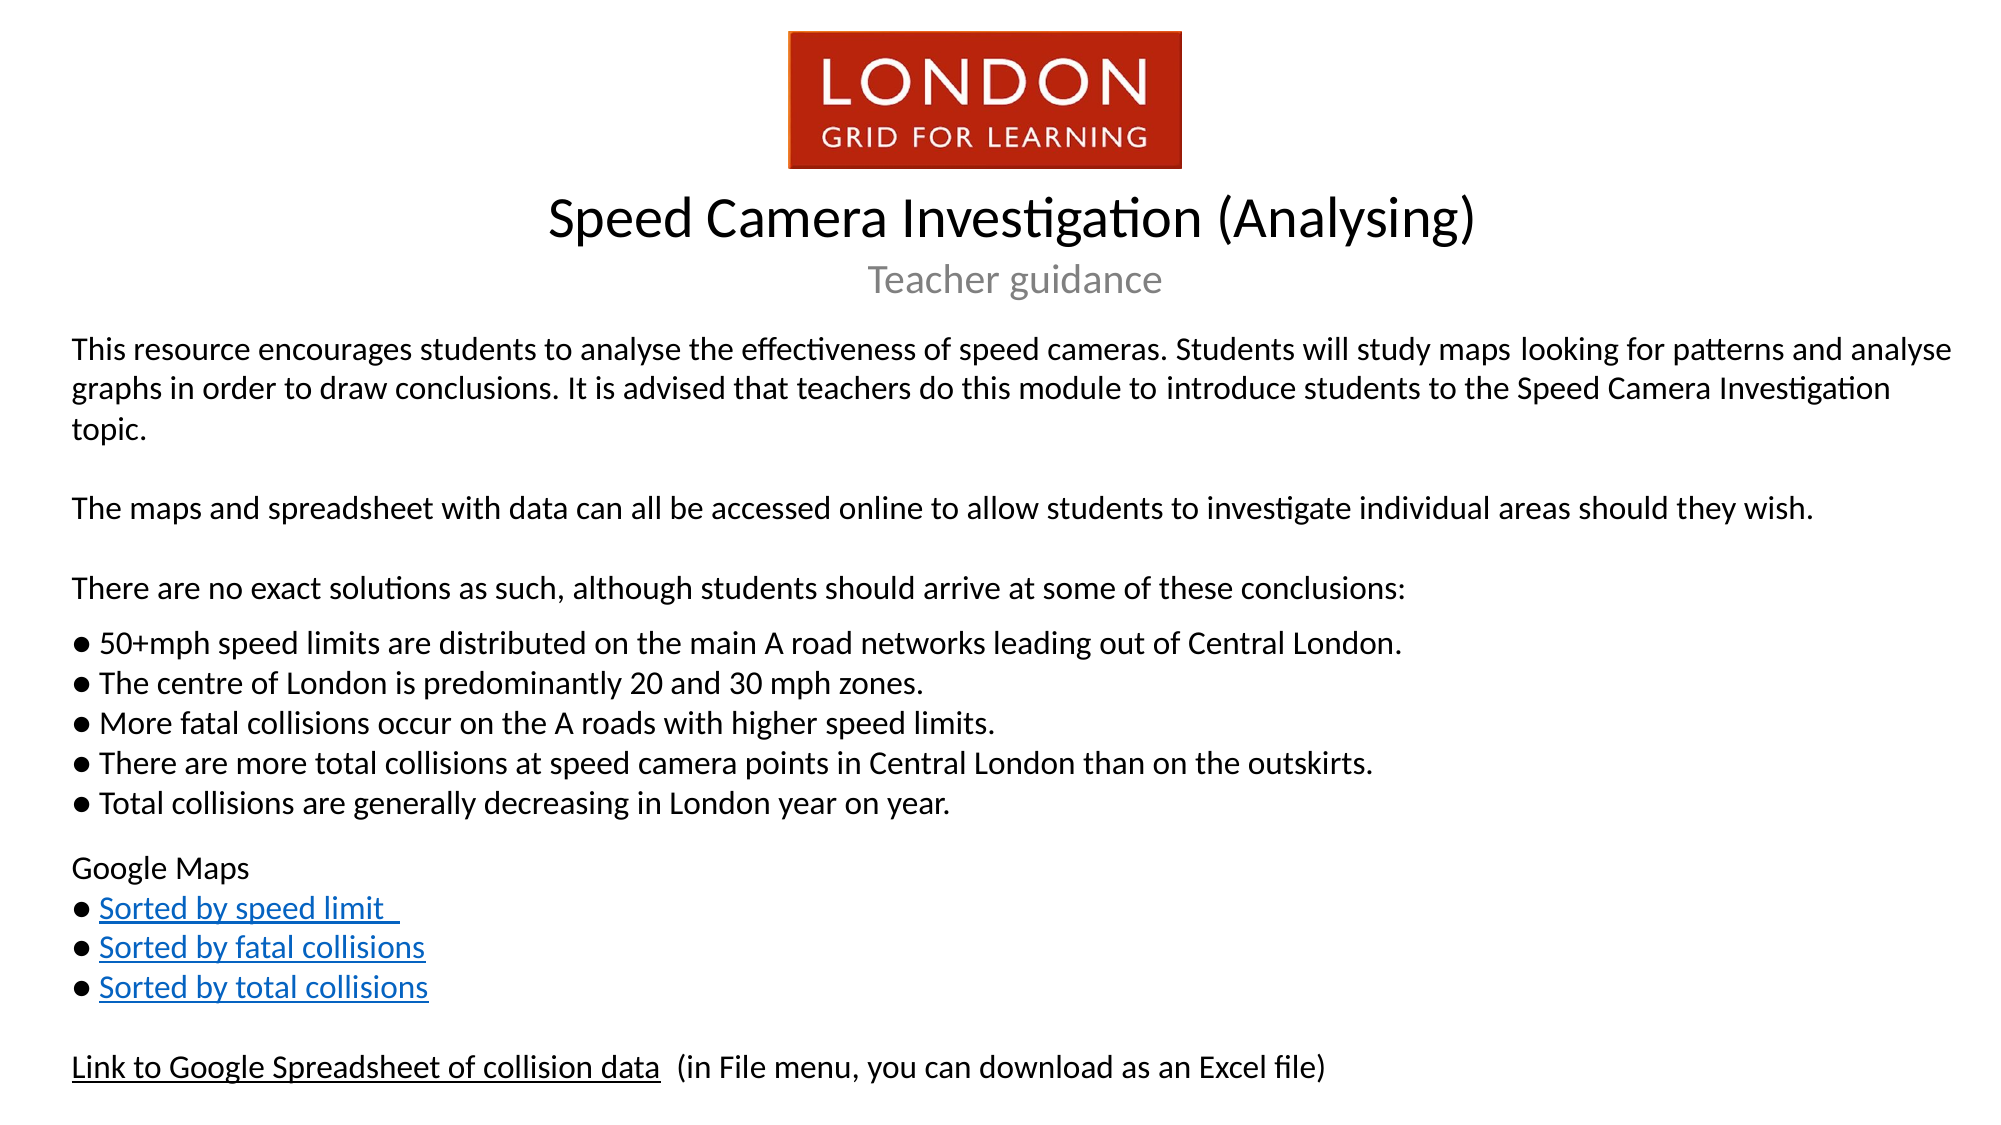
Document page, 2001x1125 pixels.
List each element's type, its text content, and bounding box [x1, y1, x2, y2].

picture [778, 22, 1186, 174]
text_box Speed Camera Investigation (Analysing) Teacher guidance This resource encourages students to analyse the effectiveness of speed cameras. Students will study maps looking for patterns and analyse graphs in order to draw conclusions. It is advised that teachers do this module to introduce students to the Speed Camera Investigation topic. The maps and spreadsheet with data can all be accessed online to allow students to investigate individual areas should they wish. There are no exact solutions as such, although students should arrive at some of these conclusions: ● 50+mph speed limits are distributed on the main A road networks leading out of Central London. ● The centre of London is predominantly 20 and 30 mph zones. ● More fatal collisions occur on the A roads with higher speed limits. ● There are more total collisions at speed camera points in Central London than on the outskirts. ● Total collisions are generally decreasing in London year on year. Google Maps ● Sorted by speed limit ● Sorted by fatal collisions ● Sorted by total collisions Link to Google Spreadsheet of collision data​ (in File menu, you can download as an Excel file) [56, 171, 1984, 1093]
